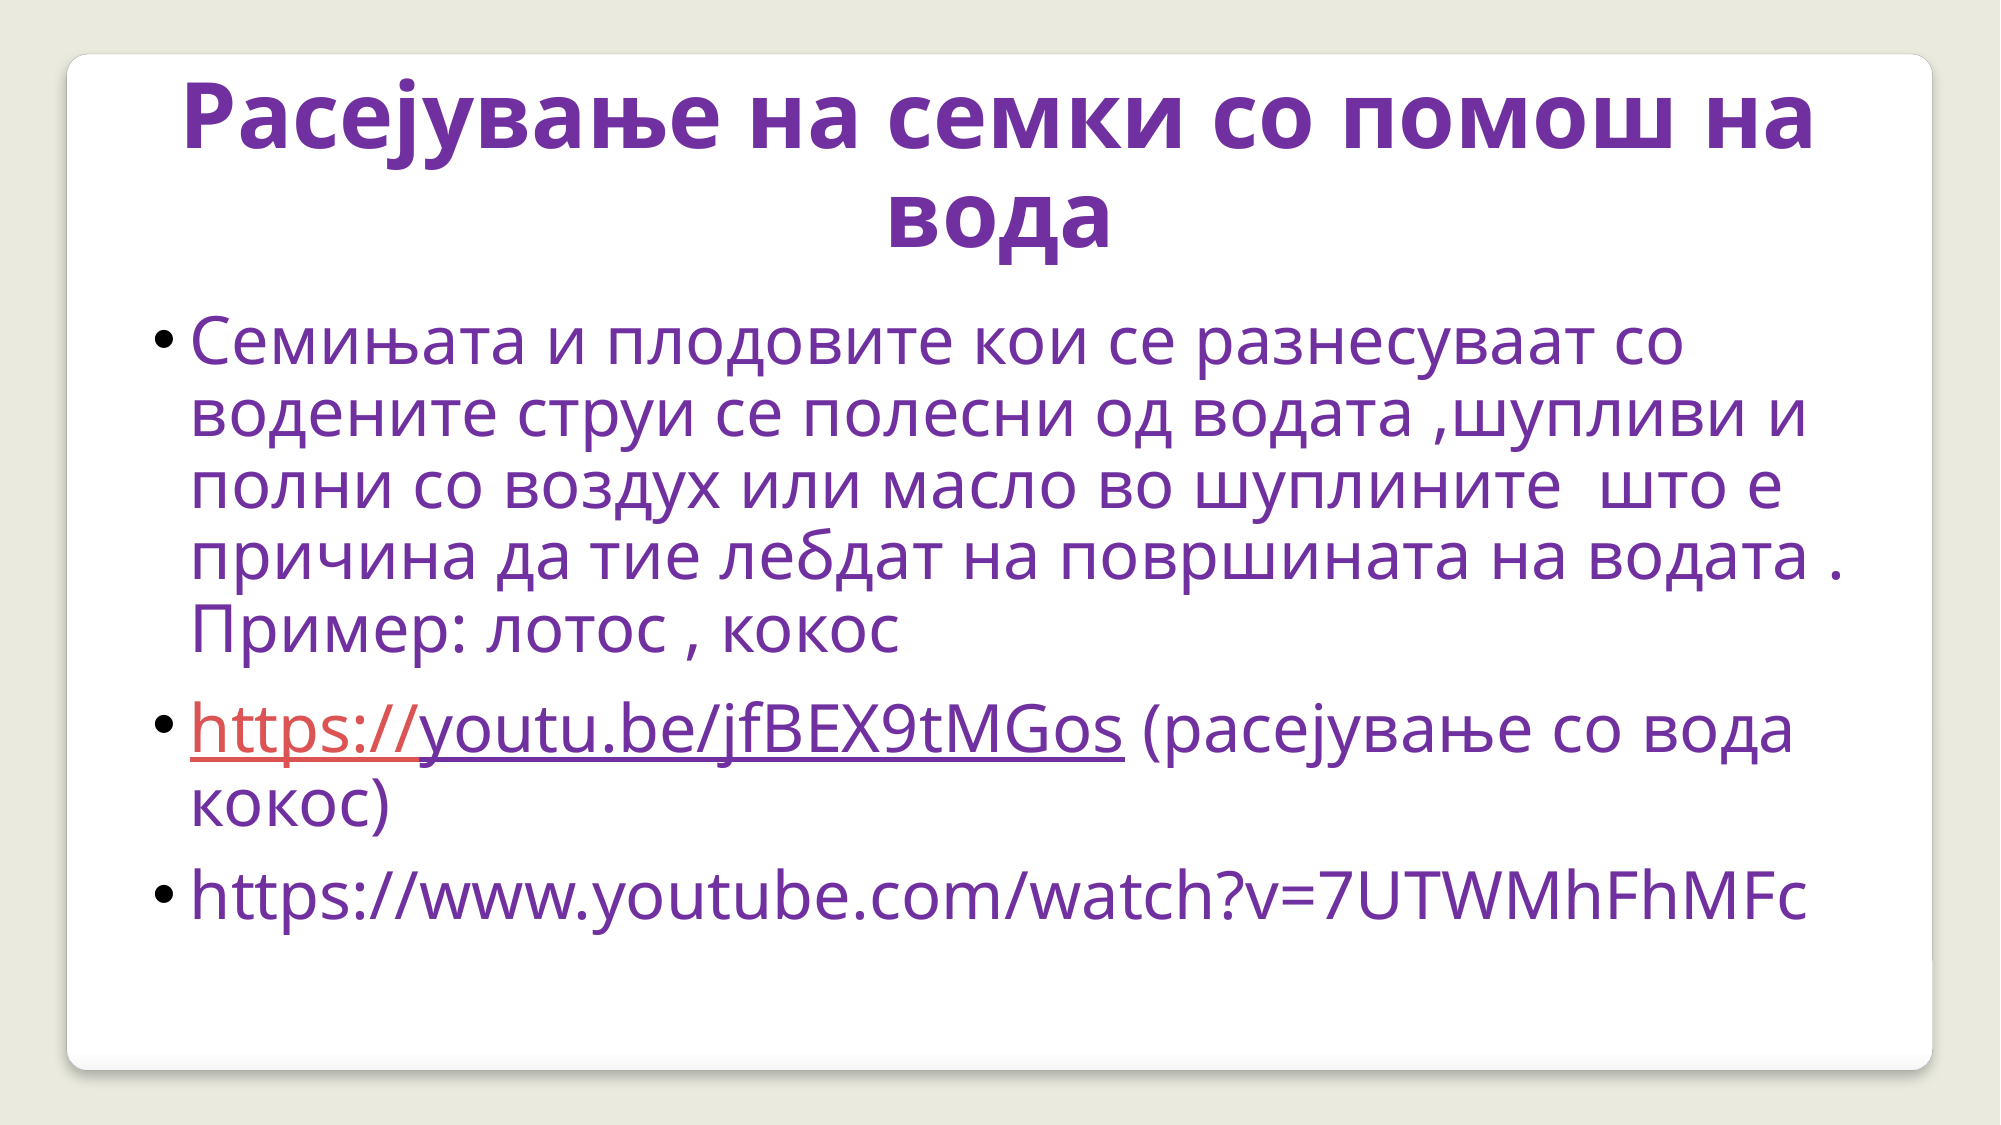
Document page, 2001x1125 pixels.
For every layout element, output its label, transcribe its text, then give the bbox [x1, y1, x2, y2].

text_box Семињата и плодовите кои се разнесуваат со водените струи се полесни од водата ,шупливи и полни со воздух или масло во шуплините што е причина да тие лебдат на површината на водата . Пример: лотос , кокос https://youtu.be/jfBEX9tMGos (расејување со вода кокос) https://www.youtube.com/watch?v=7UTWMhFhMFc [137, 299, 1863, 1014]
text_box Расејување на семки со помош на вода [137, 59, 1863, 278]
